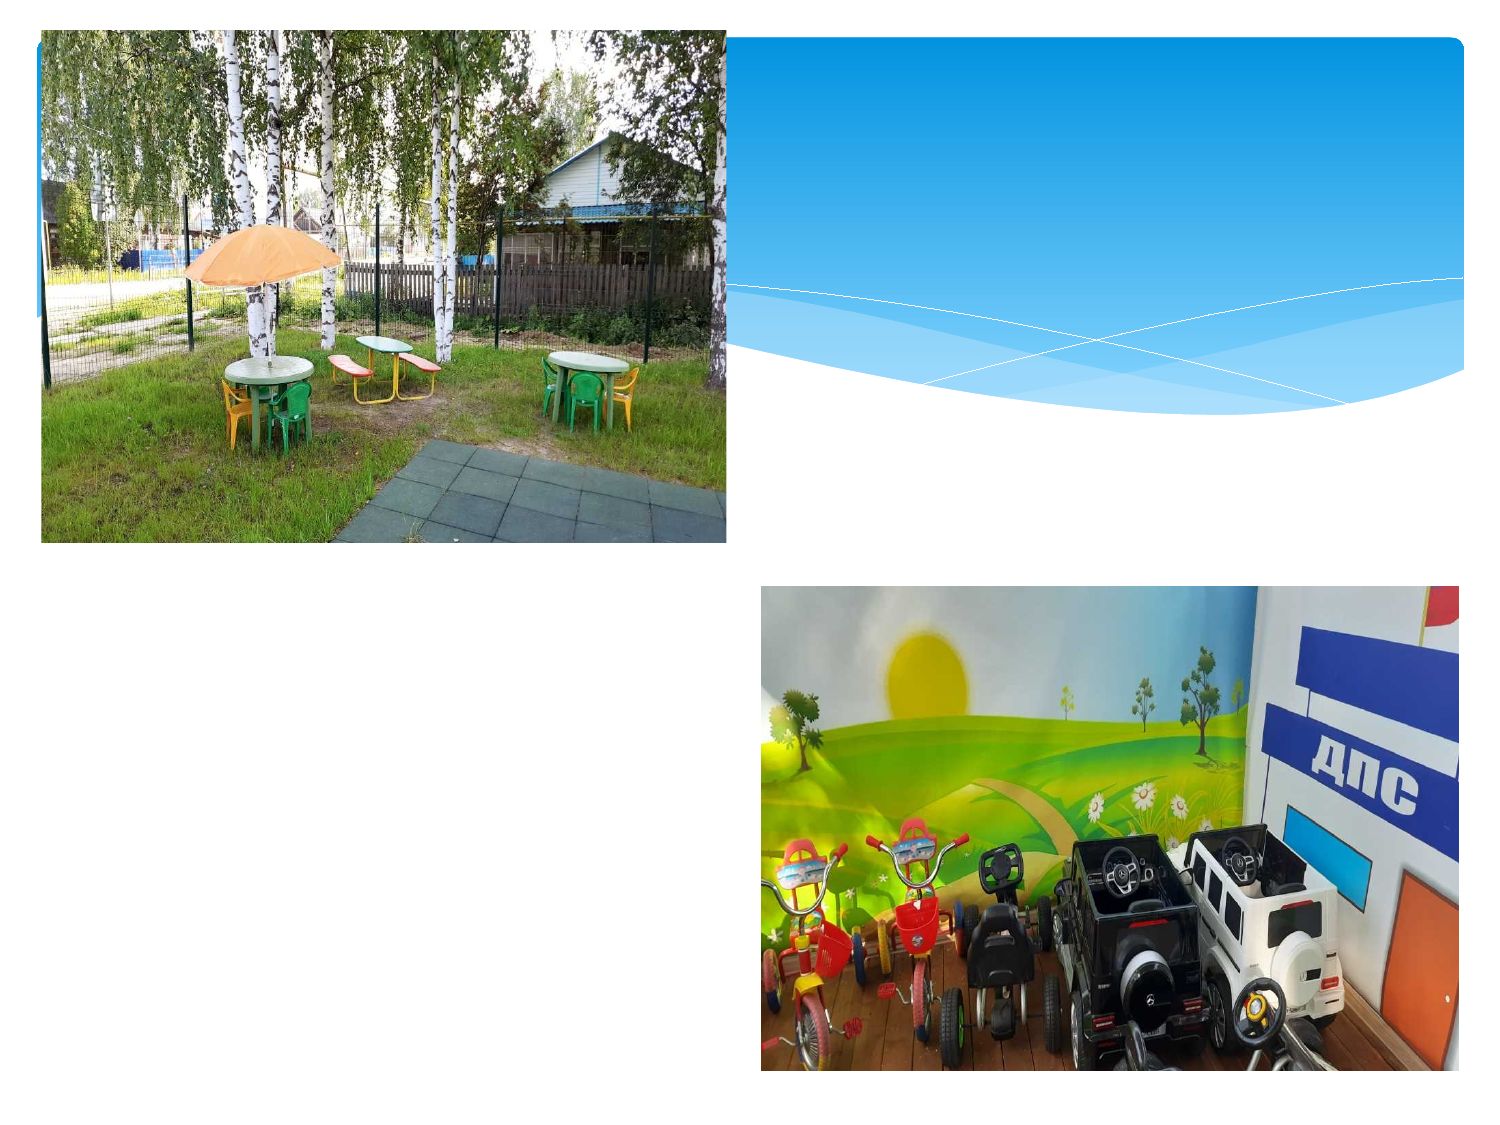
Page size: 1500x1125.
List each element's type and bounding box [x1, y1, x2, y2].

picture [761, 585, 1459, 1071]
picture [41, 30, 727, 543]
